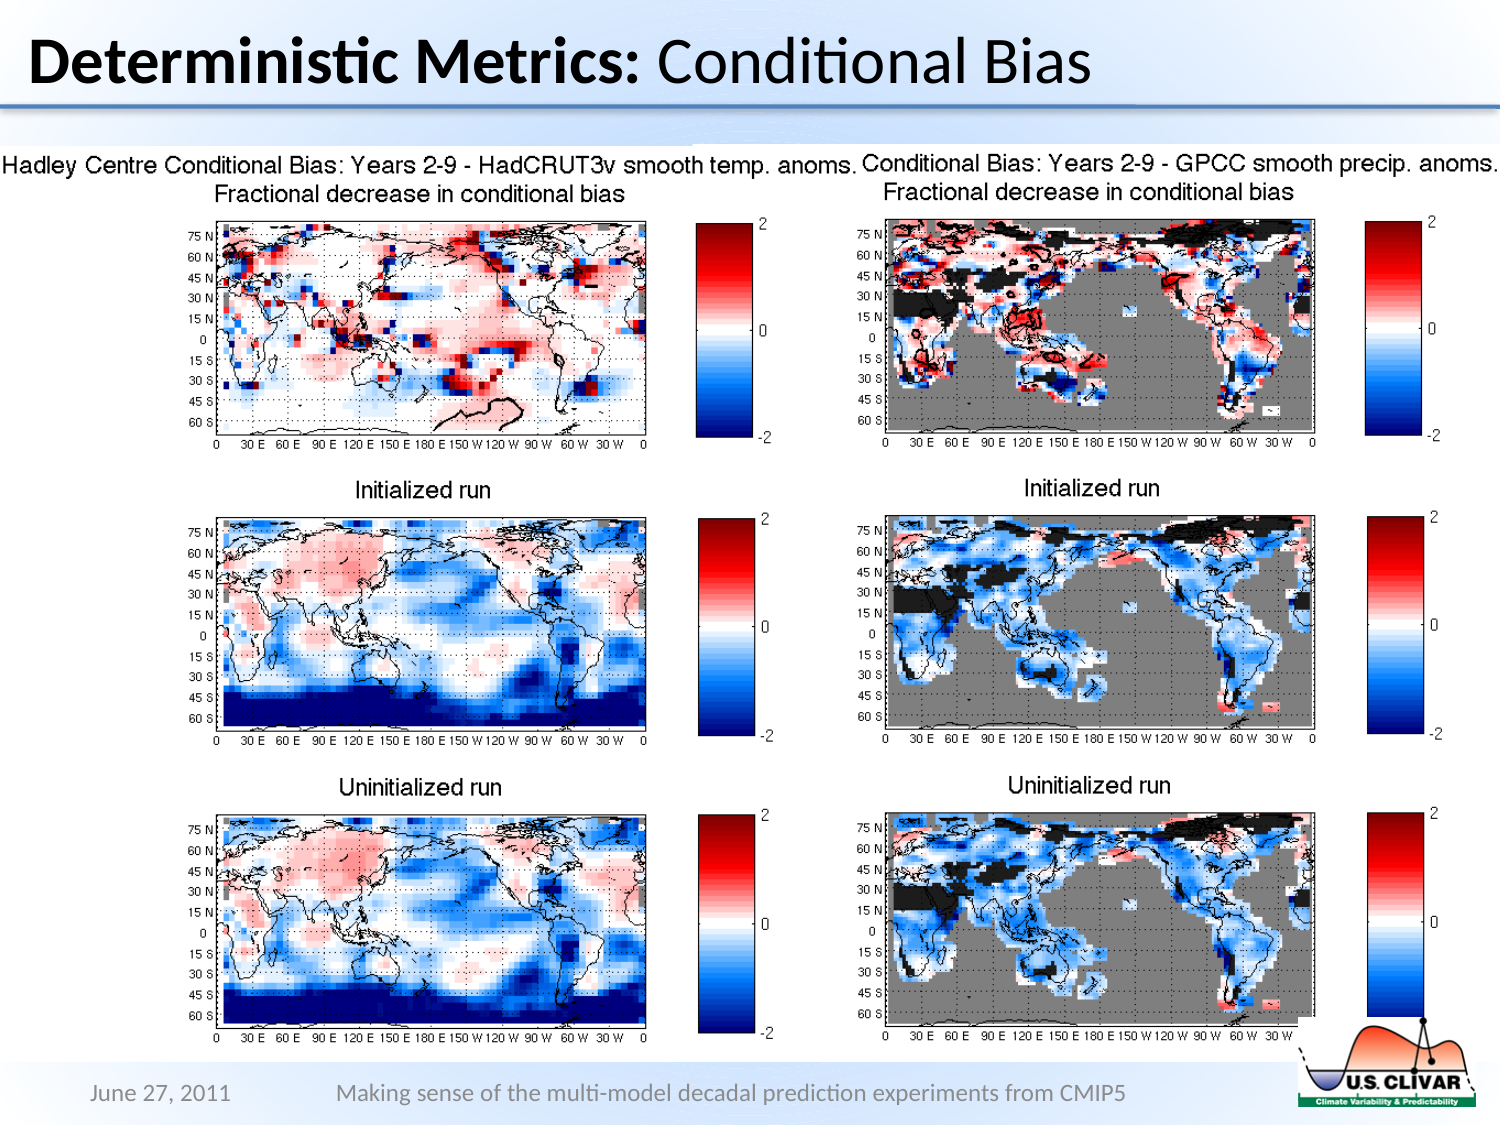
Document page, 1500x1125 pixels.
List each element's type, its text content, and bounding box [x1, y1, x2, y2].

footer Making sense of the multi-model decadal prediction experiments from CMIP5 [281, 1069, 1181, 1122]
text_box Deterministic Metrics: Conditional Bias [13, 6, 1500, 104]
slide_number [75, 1069, 251, 1122]
picture [0, 144, 1500, 1107]
